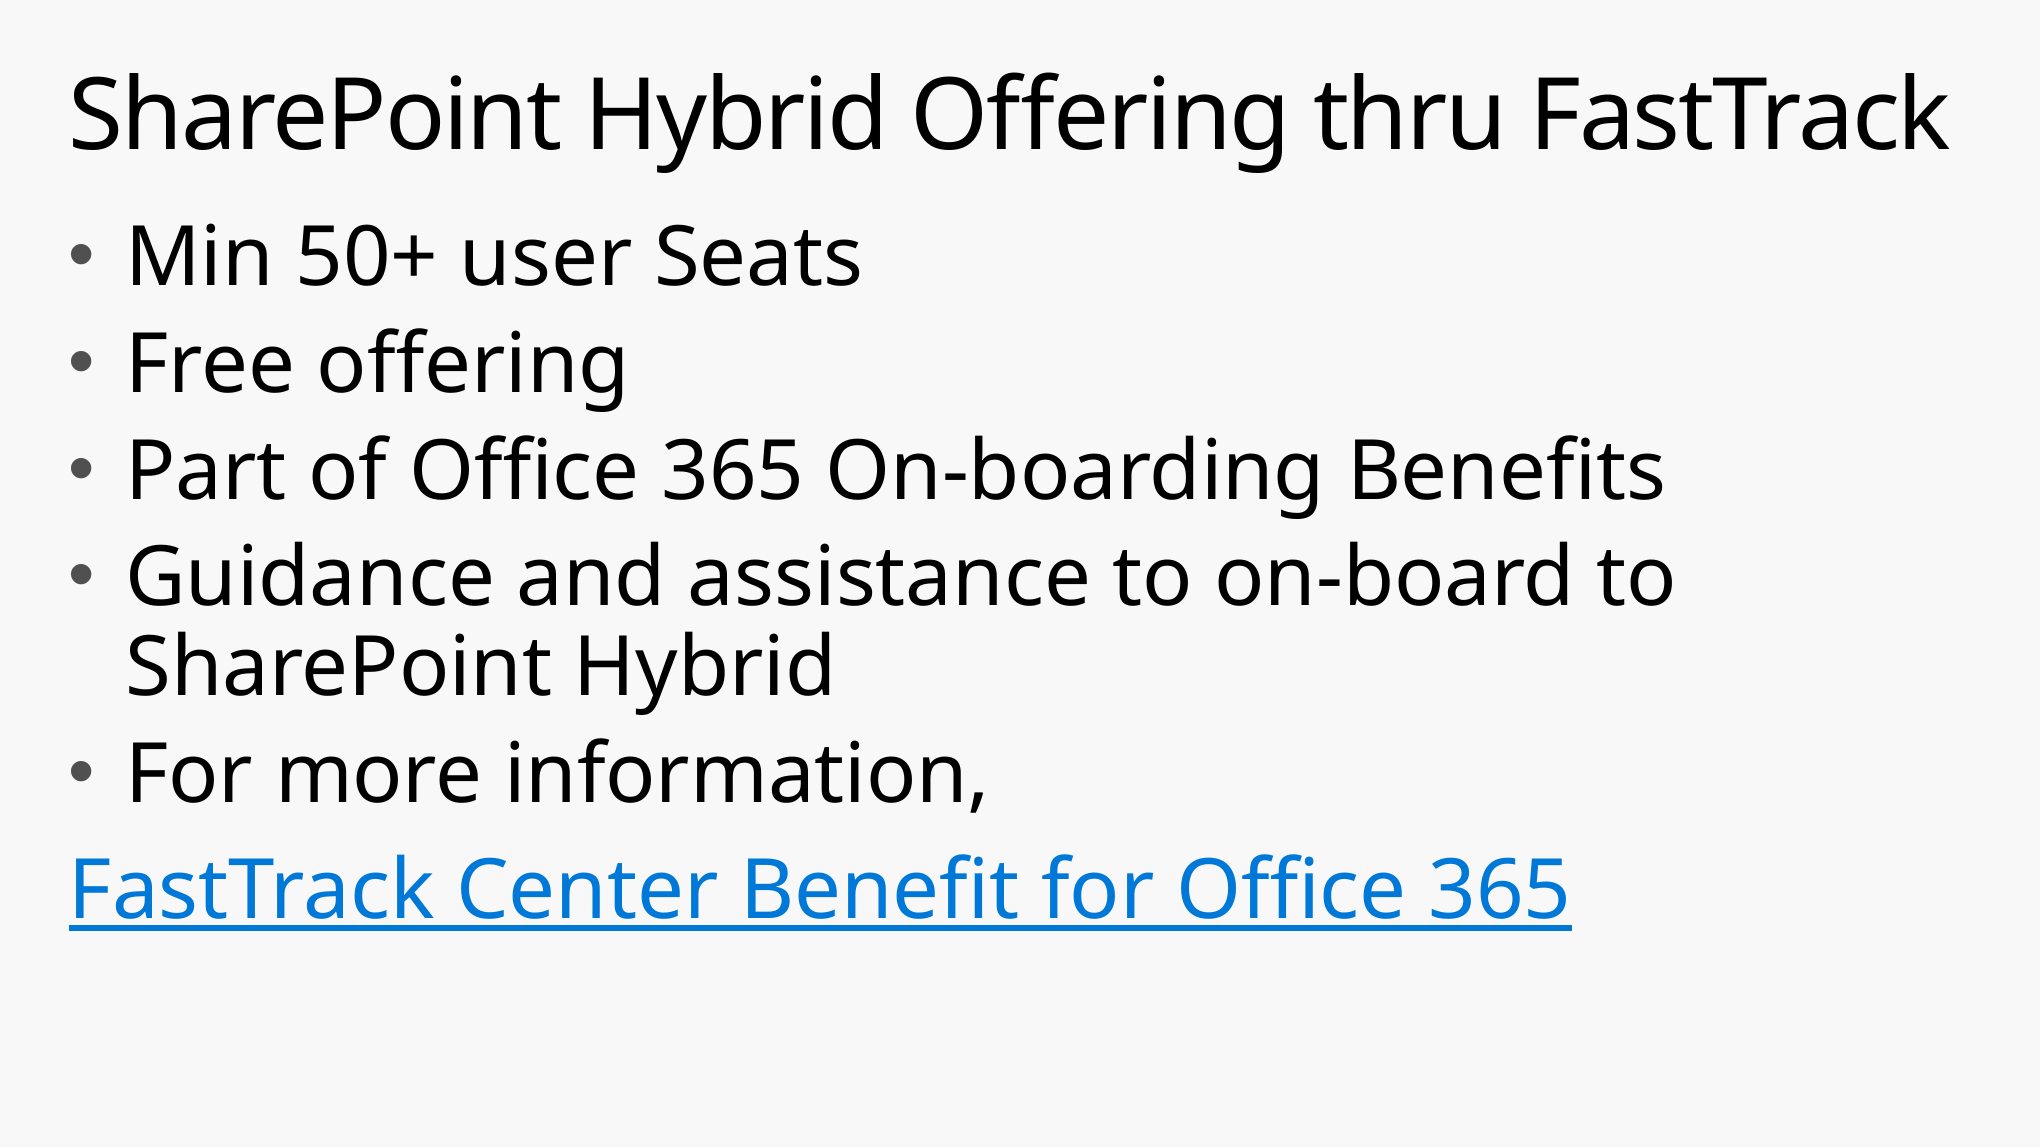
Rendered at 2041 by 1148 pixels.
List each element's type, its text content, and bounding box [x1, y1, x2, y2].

list Min 50+ user Seats Free offering Part of Office 365 On-boarding Benefits Guidance and assistance to on-board to SharePoint Hybrid For more information, FastTrack Center Benefit for Office 365 [45, 198, 1996, 967]
title SharePoint Hybrid Offering thru FastTrack [45, 48, 1996, 198]
